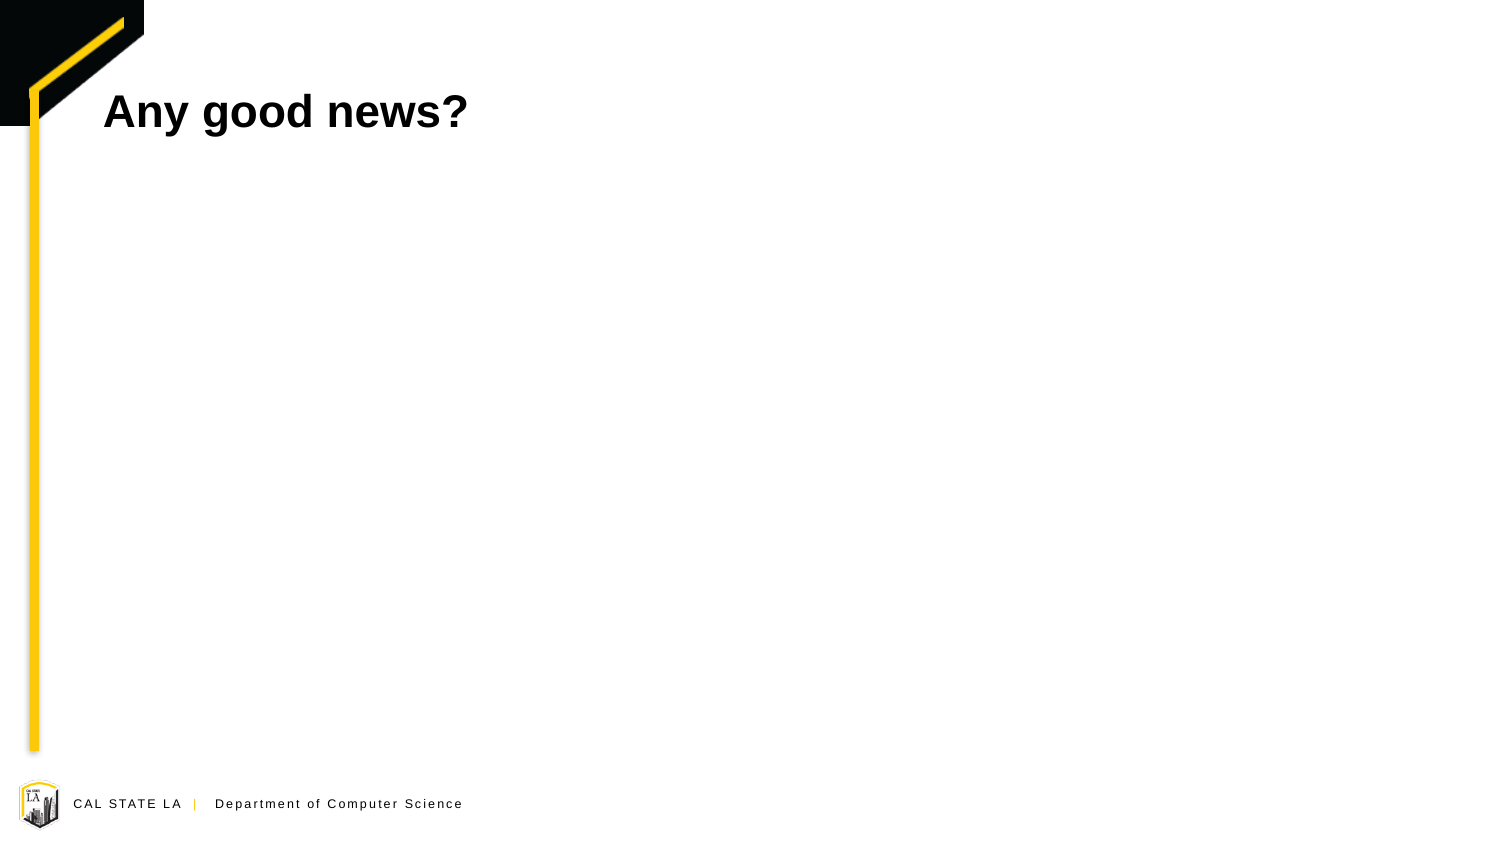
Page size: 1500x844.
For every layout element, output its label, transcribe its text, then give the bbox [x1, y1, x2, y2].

title Any good news? [87, 38, 1424, 180]
picture [13, 774, 66, 831]
picture [0, 0, 144, 126]
